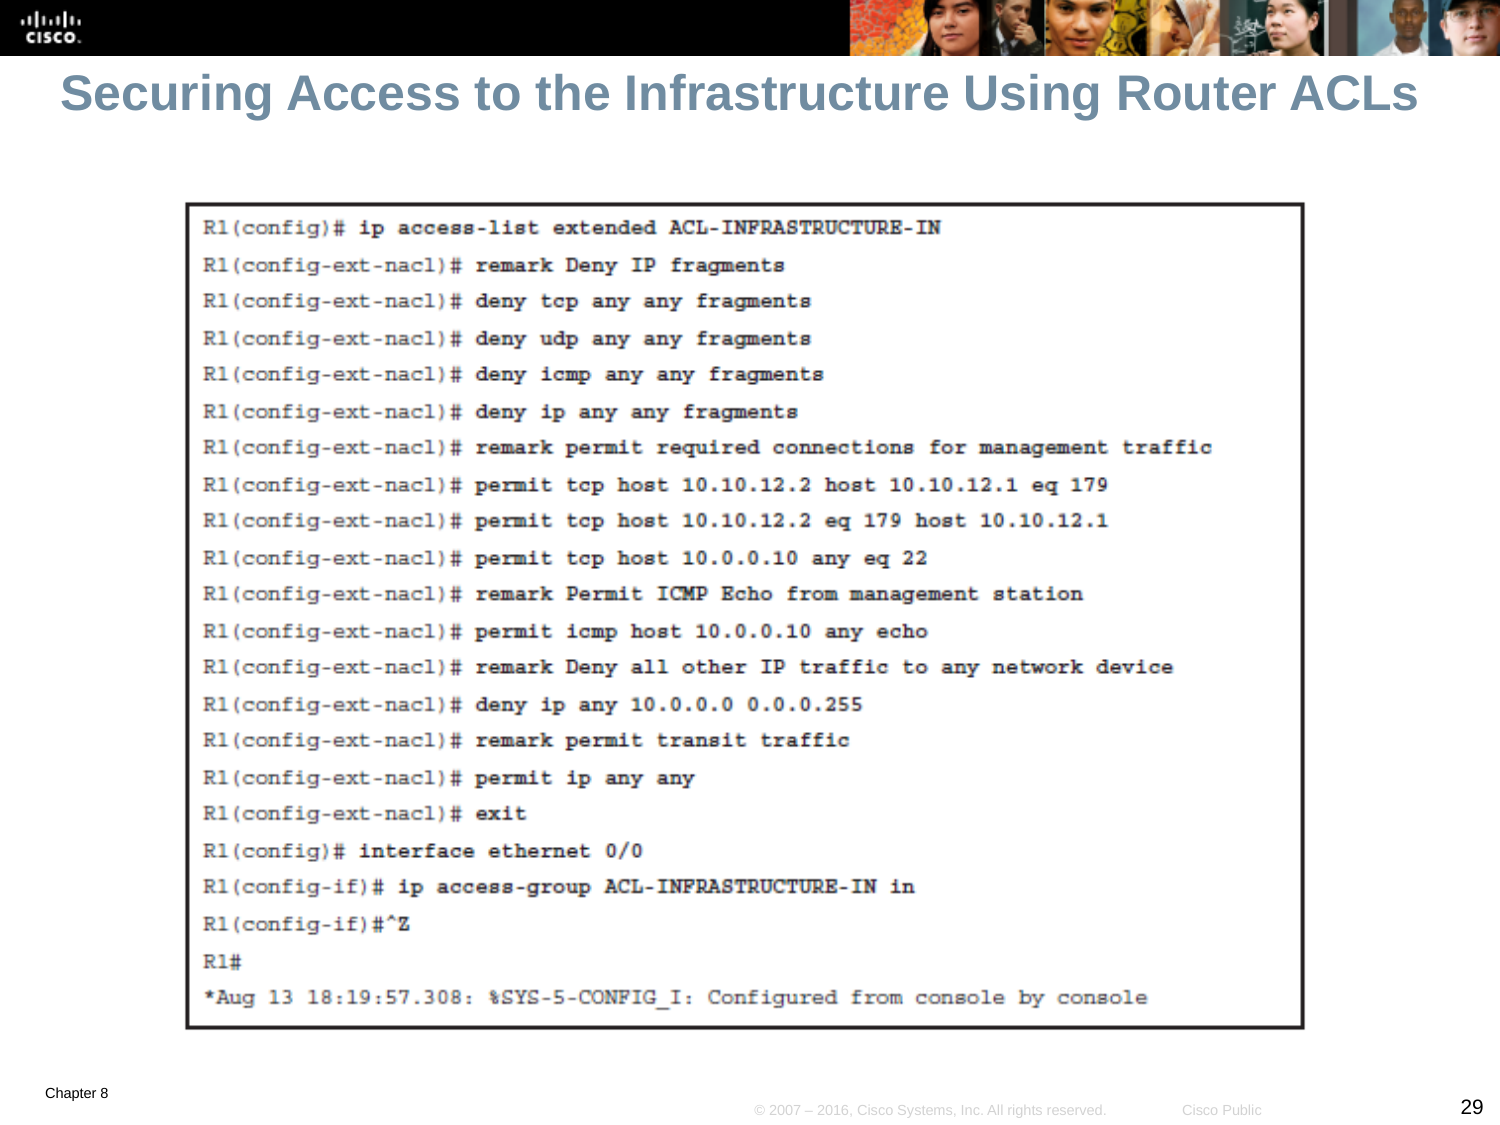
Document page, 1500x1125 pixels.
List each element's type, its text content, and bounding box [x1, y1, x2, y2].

picture [0, 0, 1500, 56]
title Securing Access to the Infrastructure Using Router ACLs [45, 59, 1444, 182]
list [173, 193, 1316, 1037]
